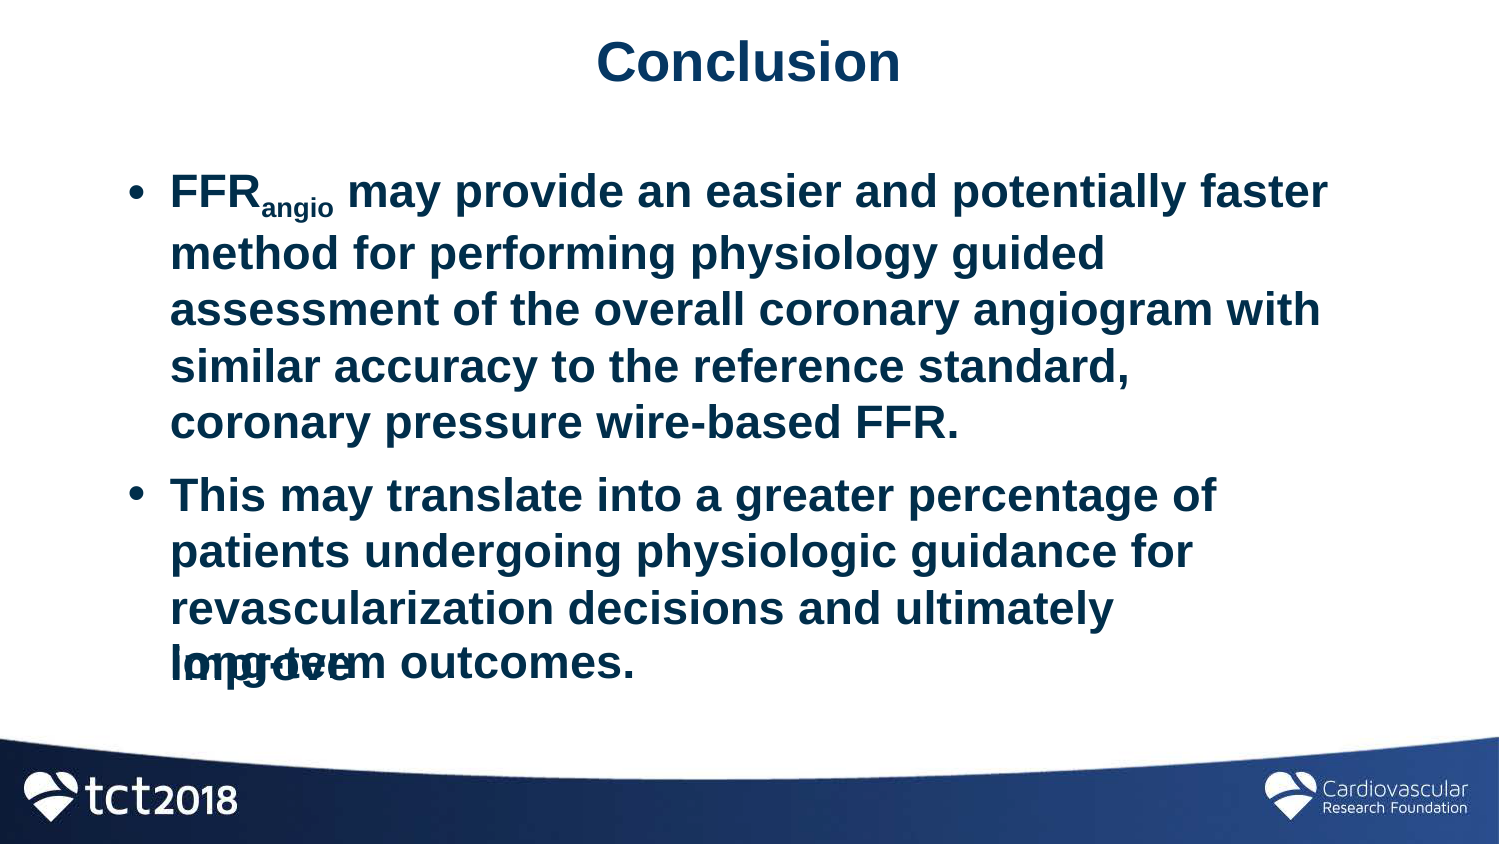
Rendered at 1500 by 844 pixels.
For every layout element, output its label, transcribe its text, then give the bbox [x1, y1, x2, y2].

title Conclusion [332, 25, 1168, 152]
picture [0, 0, 1500, 844]
text_box long-term outcomes. [167, 633, 637, 690]
text_box FFRangio may provide an easier and potentially faster method for performing physiology guided assessment of the overall coronary angiogram with similar accuracy to the reference standard, coronary pressure wire-based FFR. This may translate into a greater percentage of patients undergoing physiologic guidance for revascularization decisions and ultimately improve [125, 166, 1342, 633]
